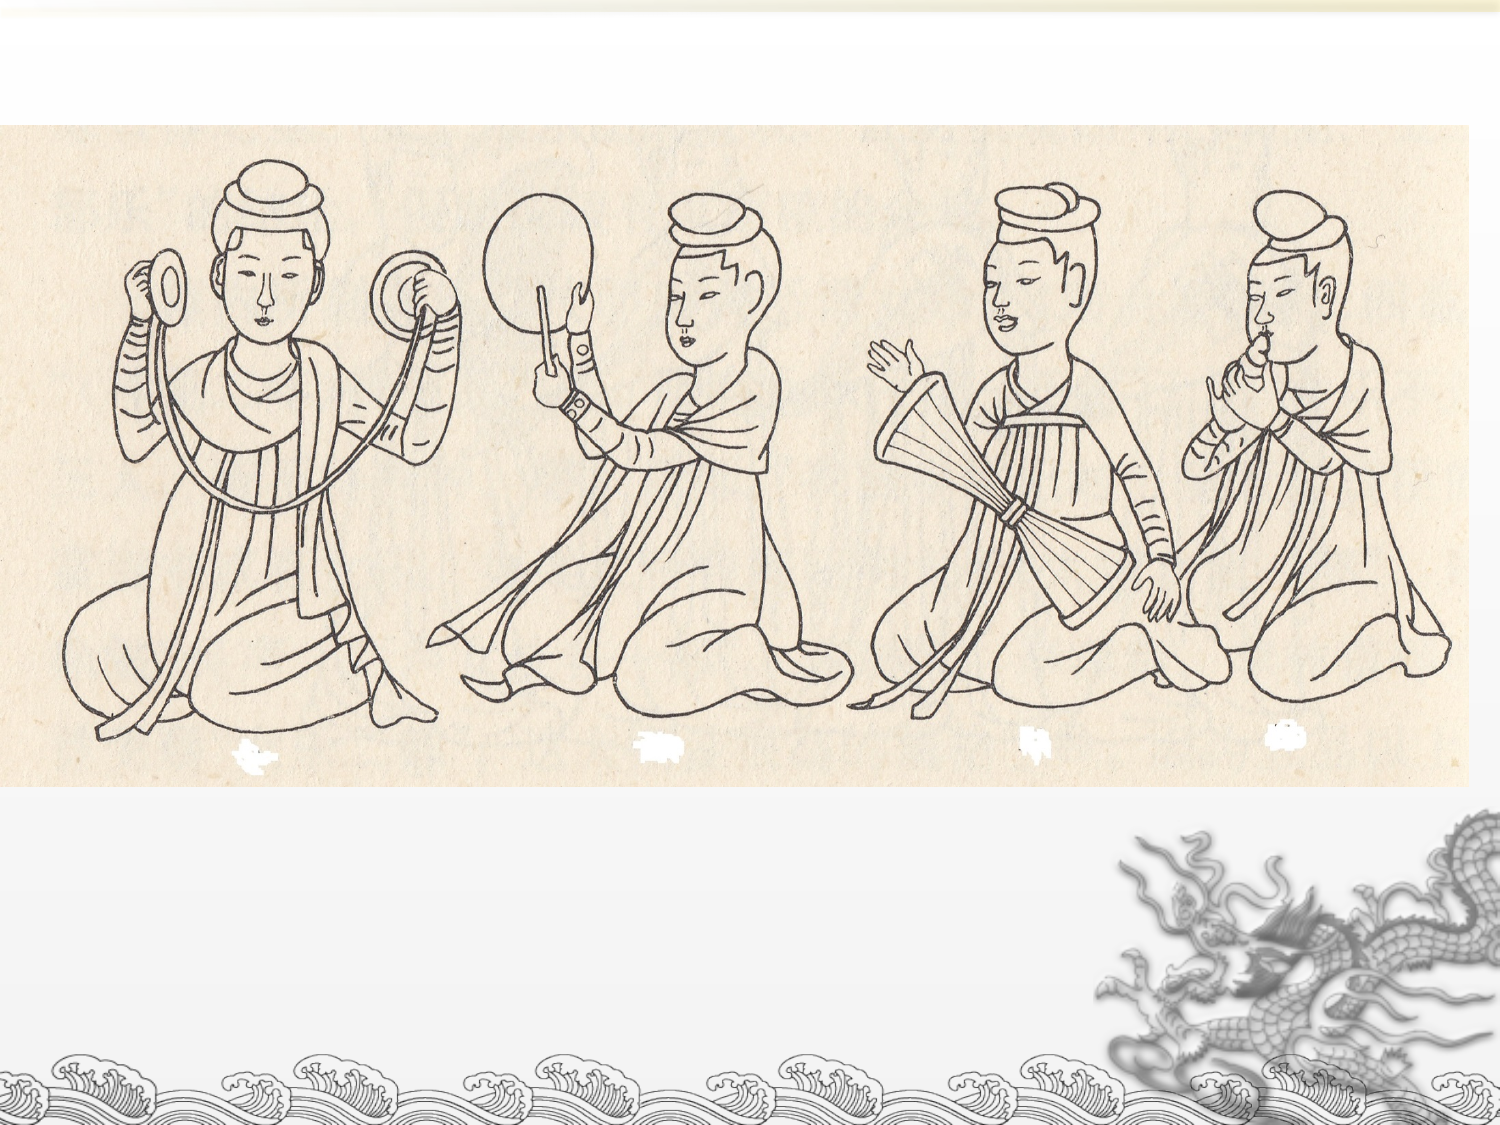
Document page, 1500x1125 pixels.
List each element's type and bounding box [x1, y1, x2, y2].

list [0, 125, 1469, 788]
